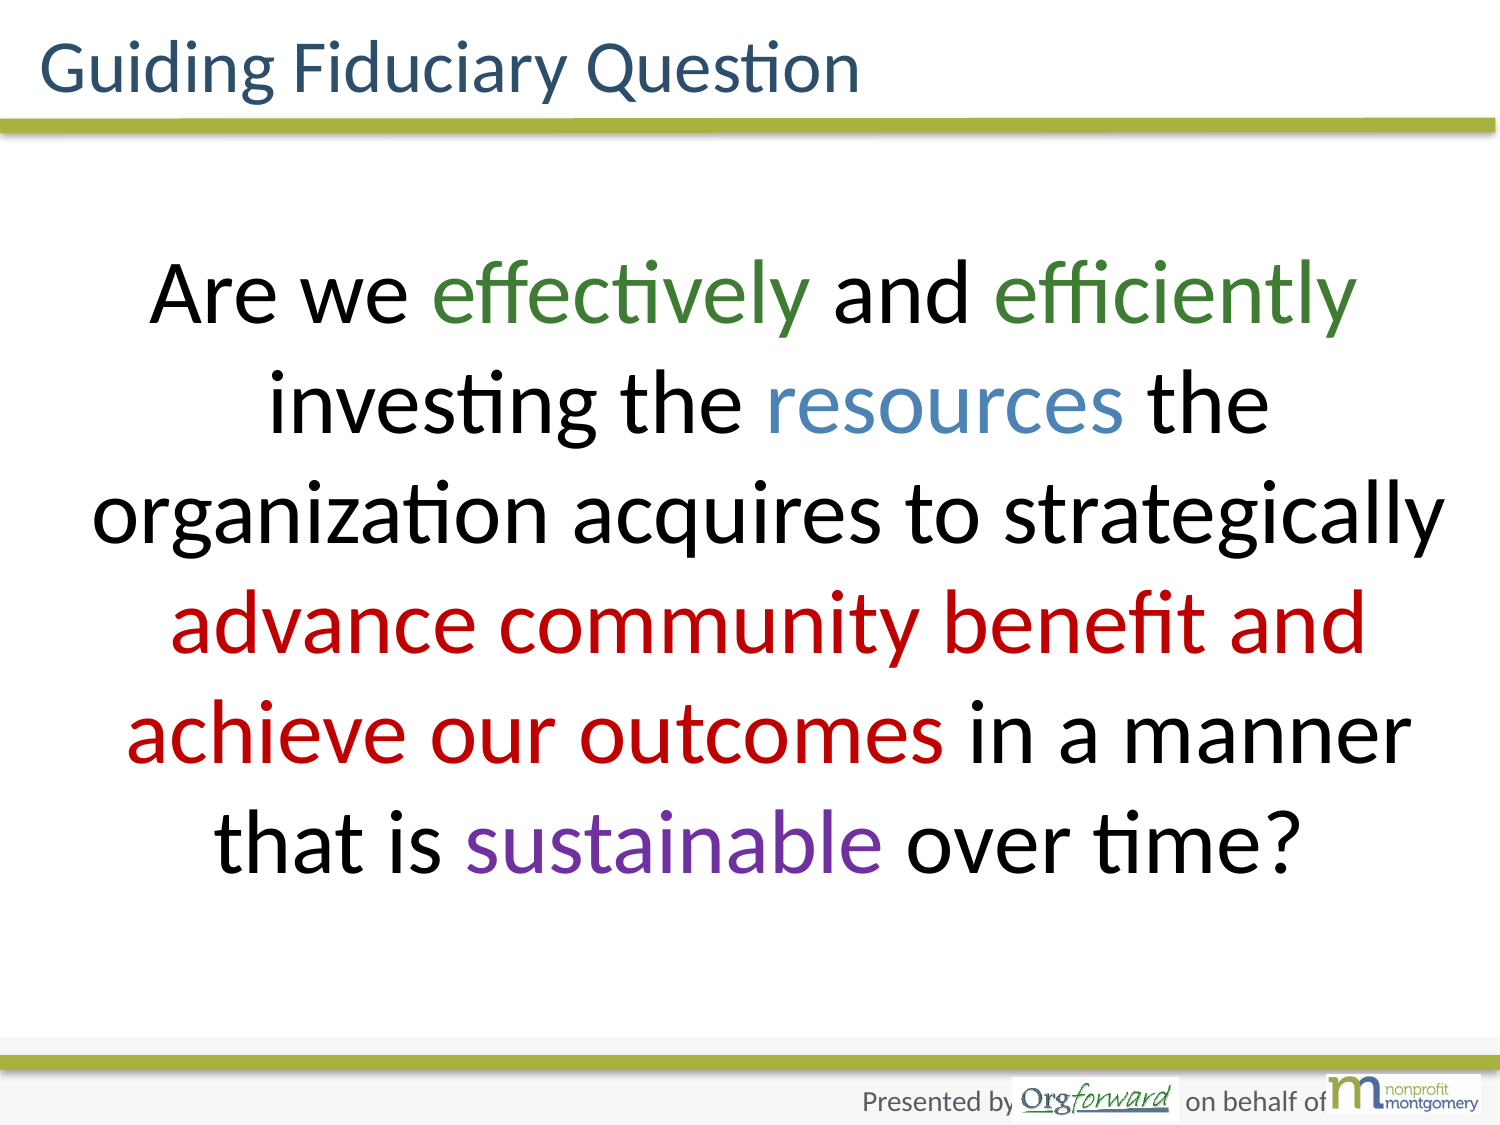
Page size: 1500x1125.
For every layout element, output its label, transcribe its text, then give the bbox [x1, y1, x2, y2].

list Are we effectively and efficiently investing the resources the organization acquires to strategically advance community benefit and achieve our outcomes in a manner that is sustainable over time? [33, 224, 1475, 946]
title Guiding Fiduciary Question [24, 5, 1479, 119]
picture [1326, 1074, 1481, 1114]
picture [1012, 1077, 1179, 1122]
